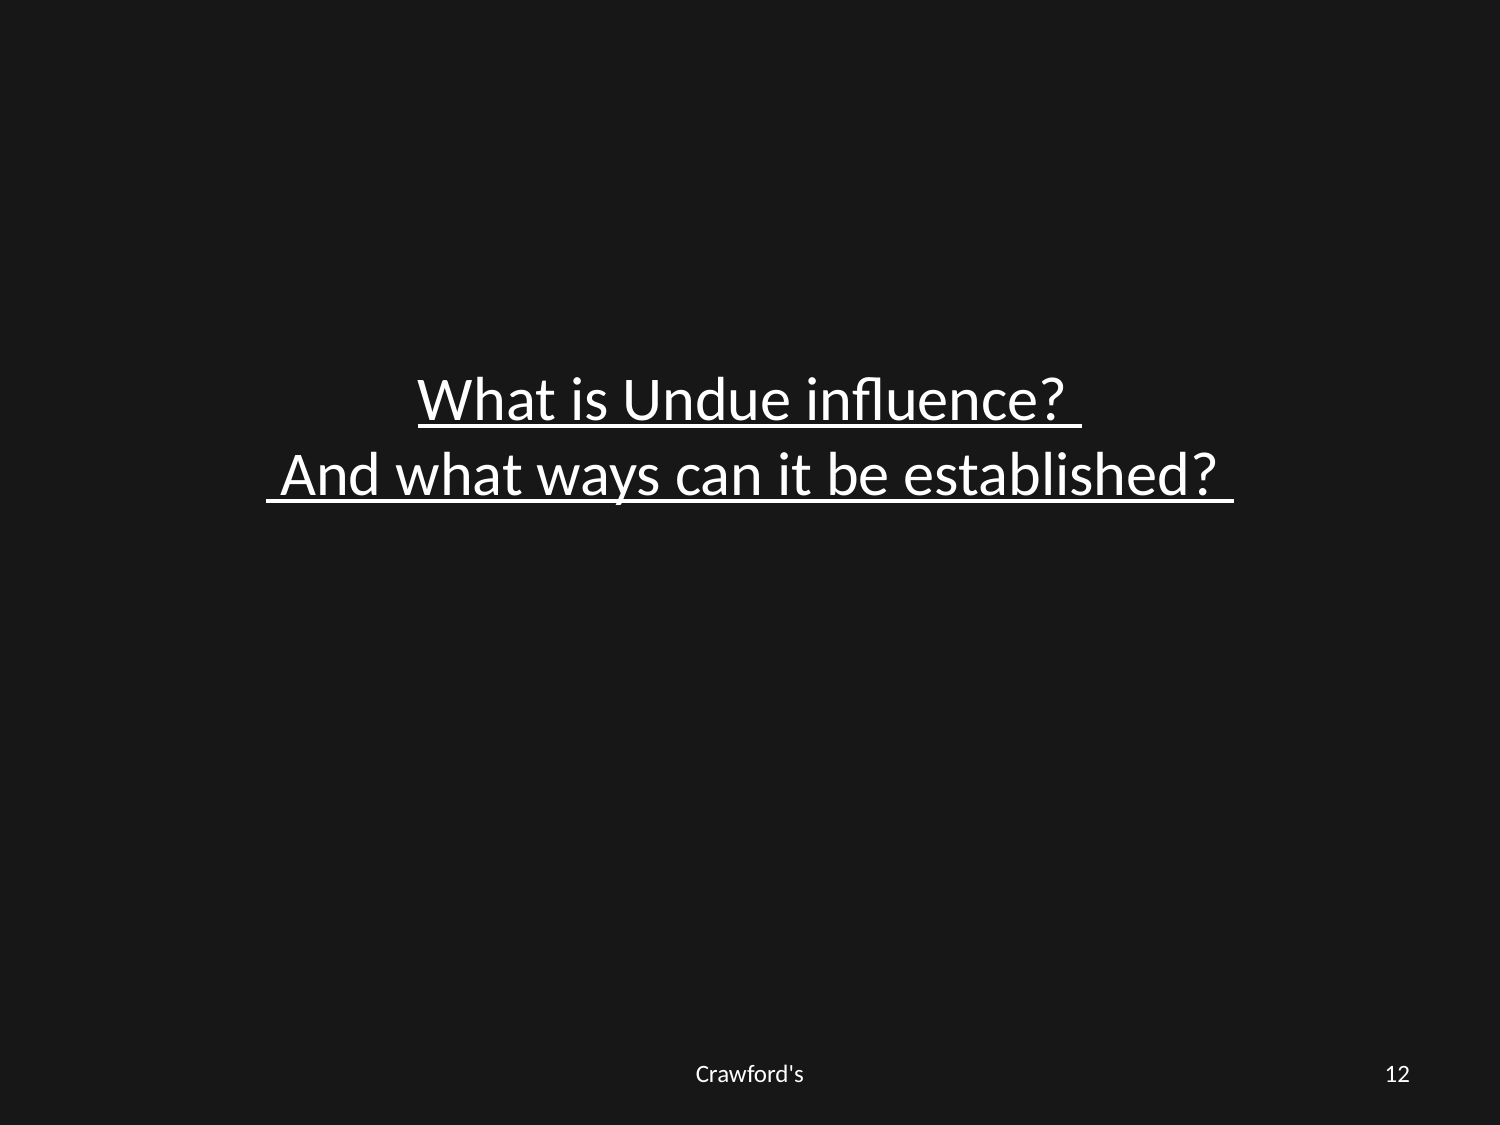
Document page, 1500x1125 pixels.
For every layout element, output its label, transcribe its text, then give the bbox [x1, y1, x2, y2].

title What is Undue influence? And what ways can it be established? [112, 349, 1388, 591]
footer Crawford's [512, 1042, 988, 1103]
slide_number 12 [1074, 1042, 1425, 1103]
